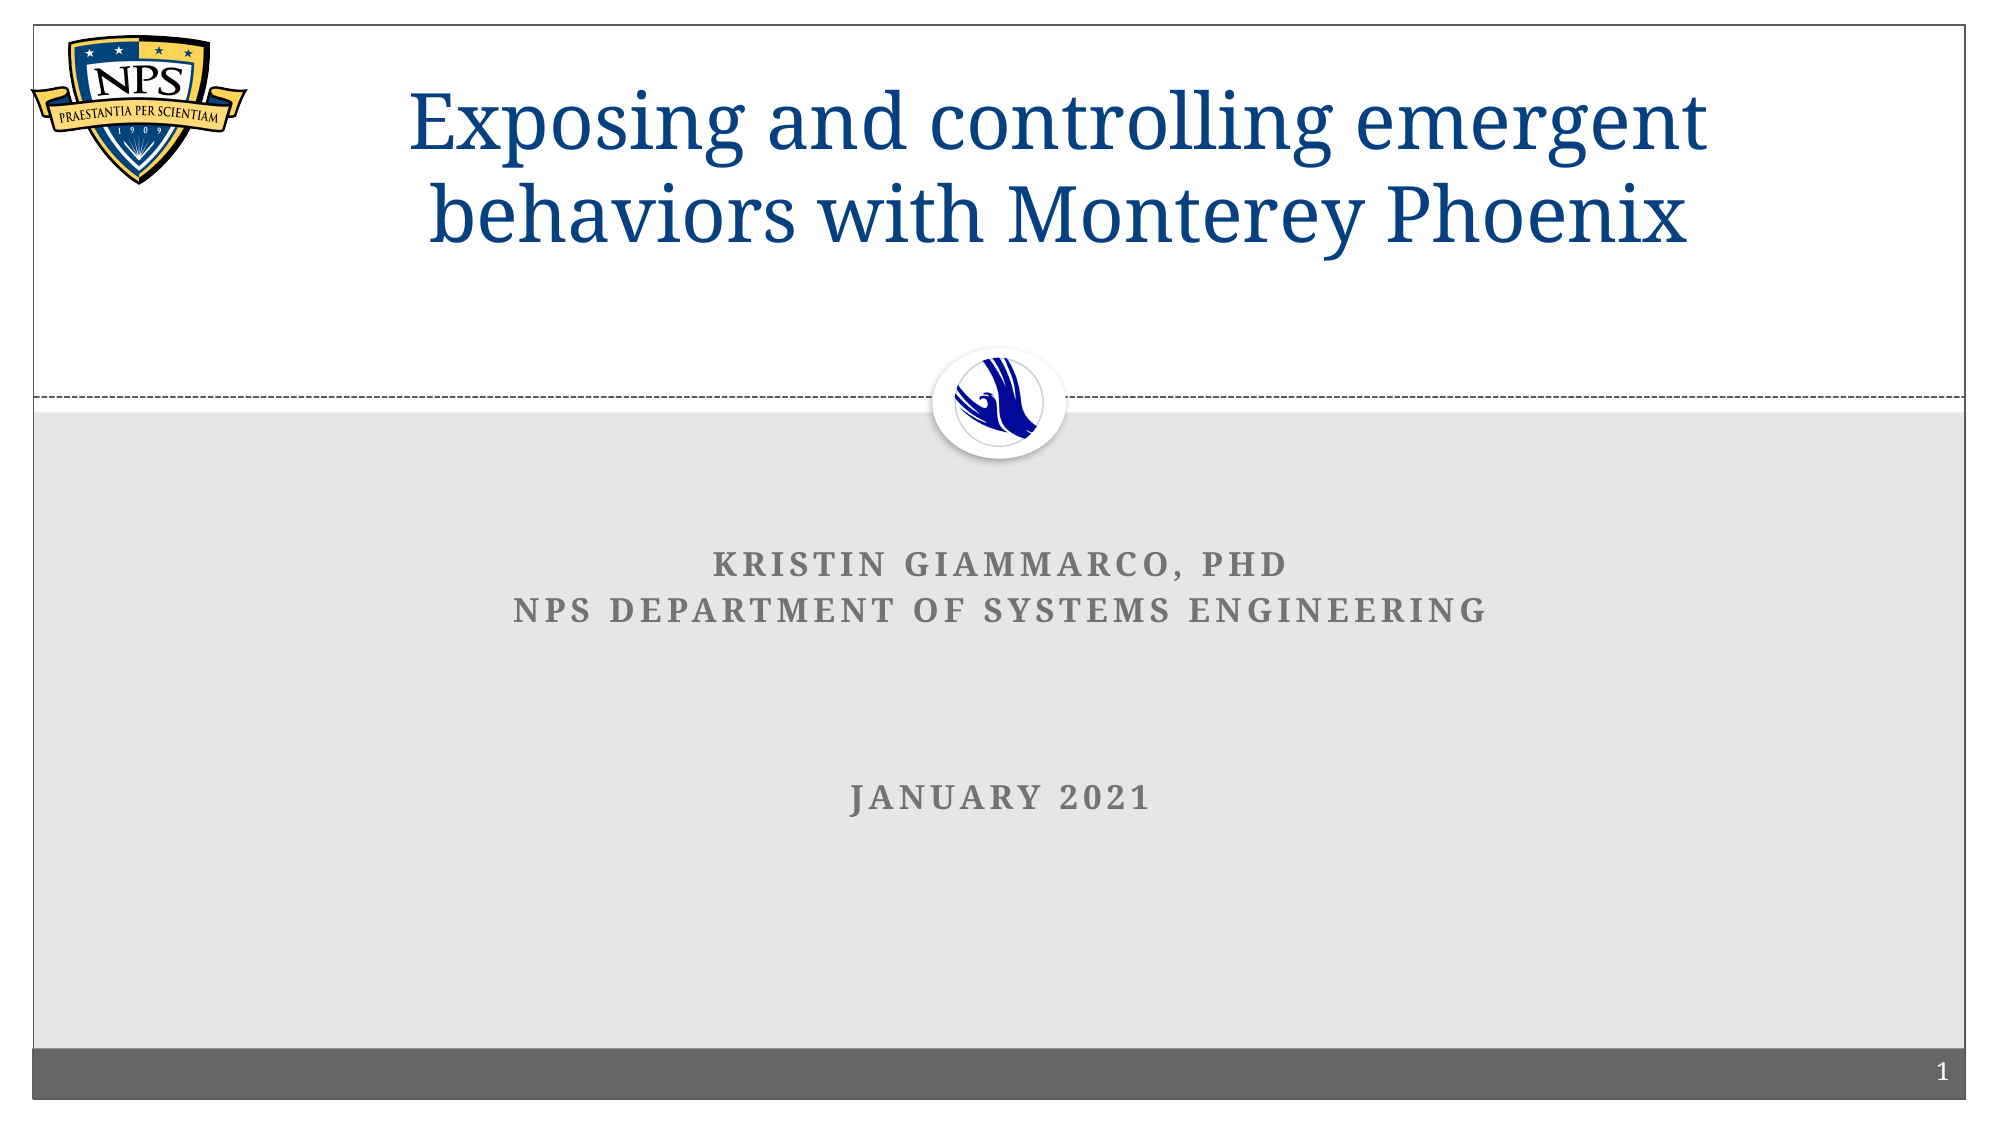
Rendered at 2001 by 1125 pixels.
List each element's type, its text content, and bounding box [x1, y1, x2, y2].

picture [954, 357, 1044, 447]
slide_number 1 [1780, 1042, 1966, 1103]
subtitle Kristin Giammarco, PhD NPS Department of Systems Engineering January 2021 [300, 489, 1700, 1020]
title Exposing and controlling emergent behaviors with Monterey Phoenix [240, 62, 1877, 266]
picture [30, 35, 248, 185]
